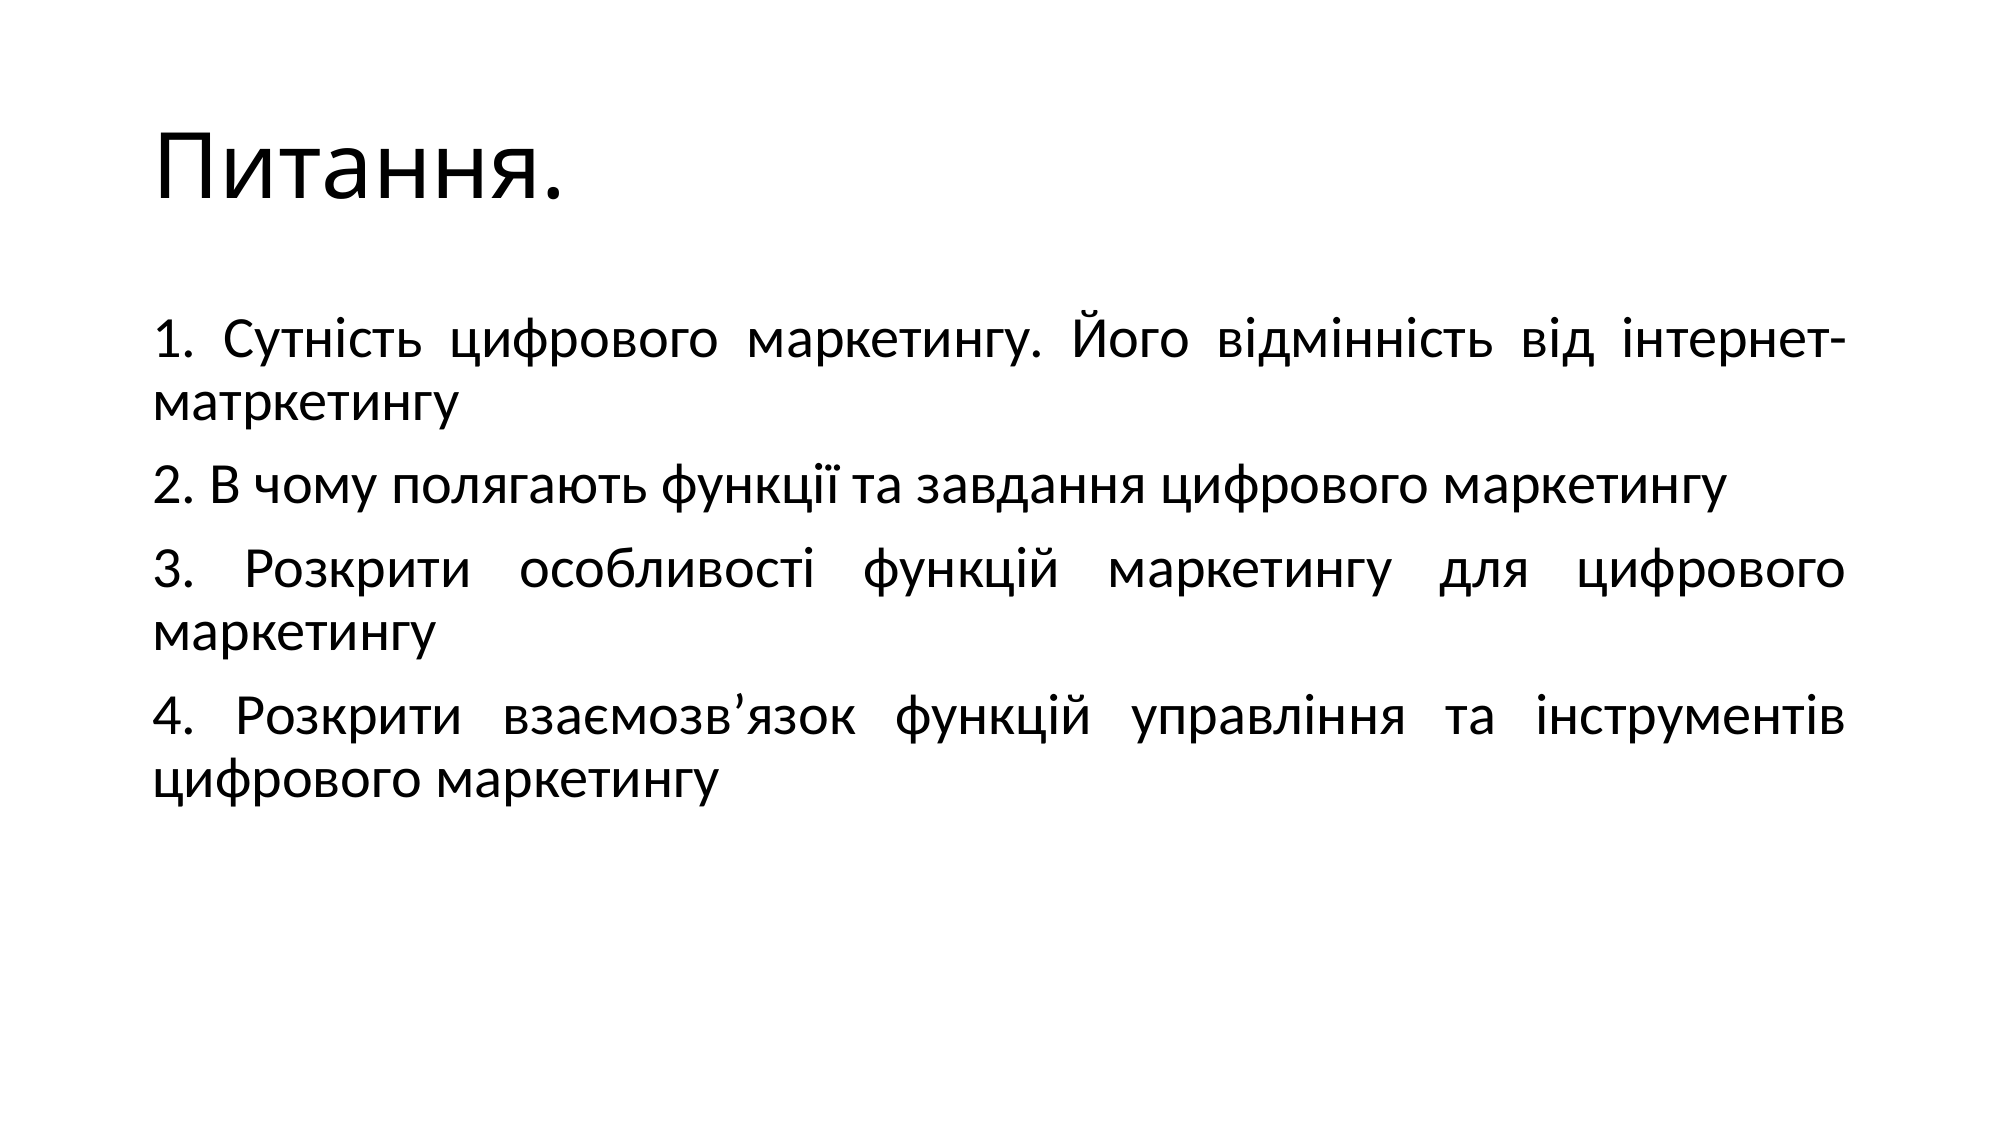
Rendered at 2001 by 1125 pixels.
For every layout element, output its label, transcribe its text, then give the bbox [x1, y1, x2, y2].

title Питання. [137, 59, 1863, 278]
list 1. Сутність цифрового маркетингу. Його відмінність від інтернет-матркетингу 2. В чому полягають функції та завдання цифрового маркетингу 3. Розкрити особливості функцій маркетингу для цифрового маркетингу 4. Розкрити взаємозв’язок функцій управління та інструментів цифрового маркетингу [137, 299, 1863, 1014]
